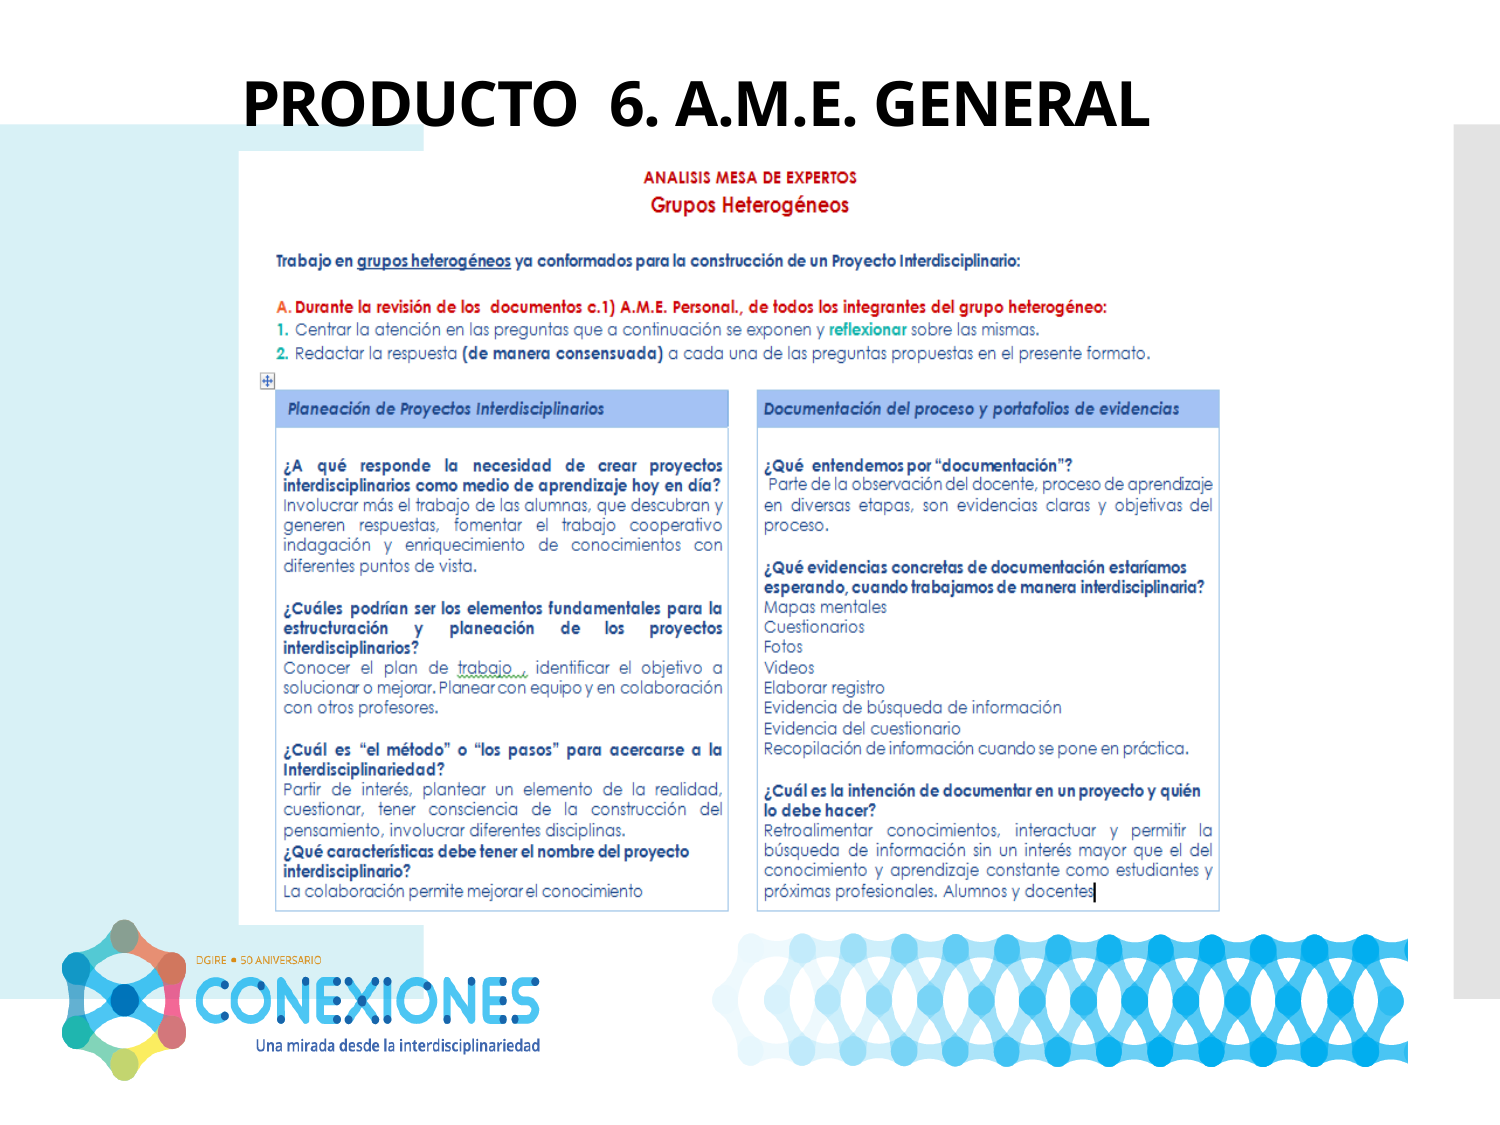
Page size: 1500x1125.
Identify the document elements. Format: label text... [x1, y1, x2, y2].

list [238, 151, 1234, 925]
title PRODUCTO 6. A.M.E. GENERAL [73, 51, 1319, 161]
picture [11, 902, 1413, 1099]
